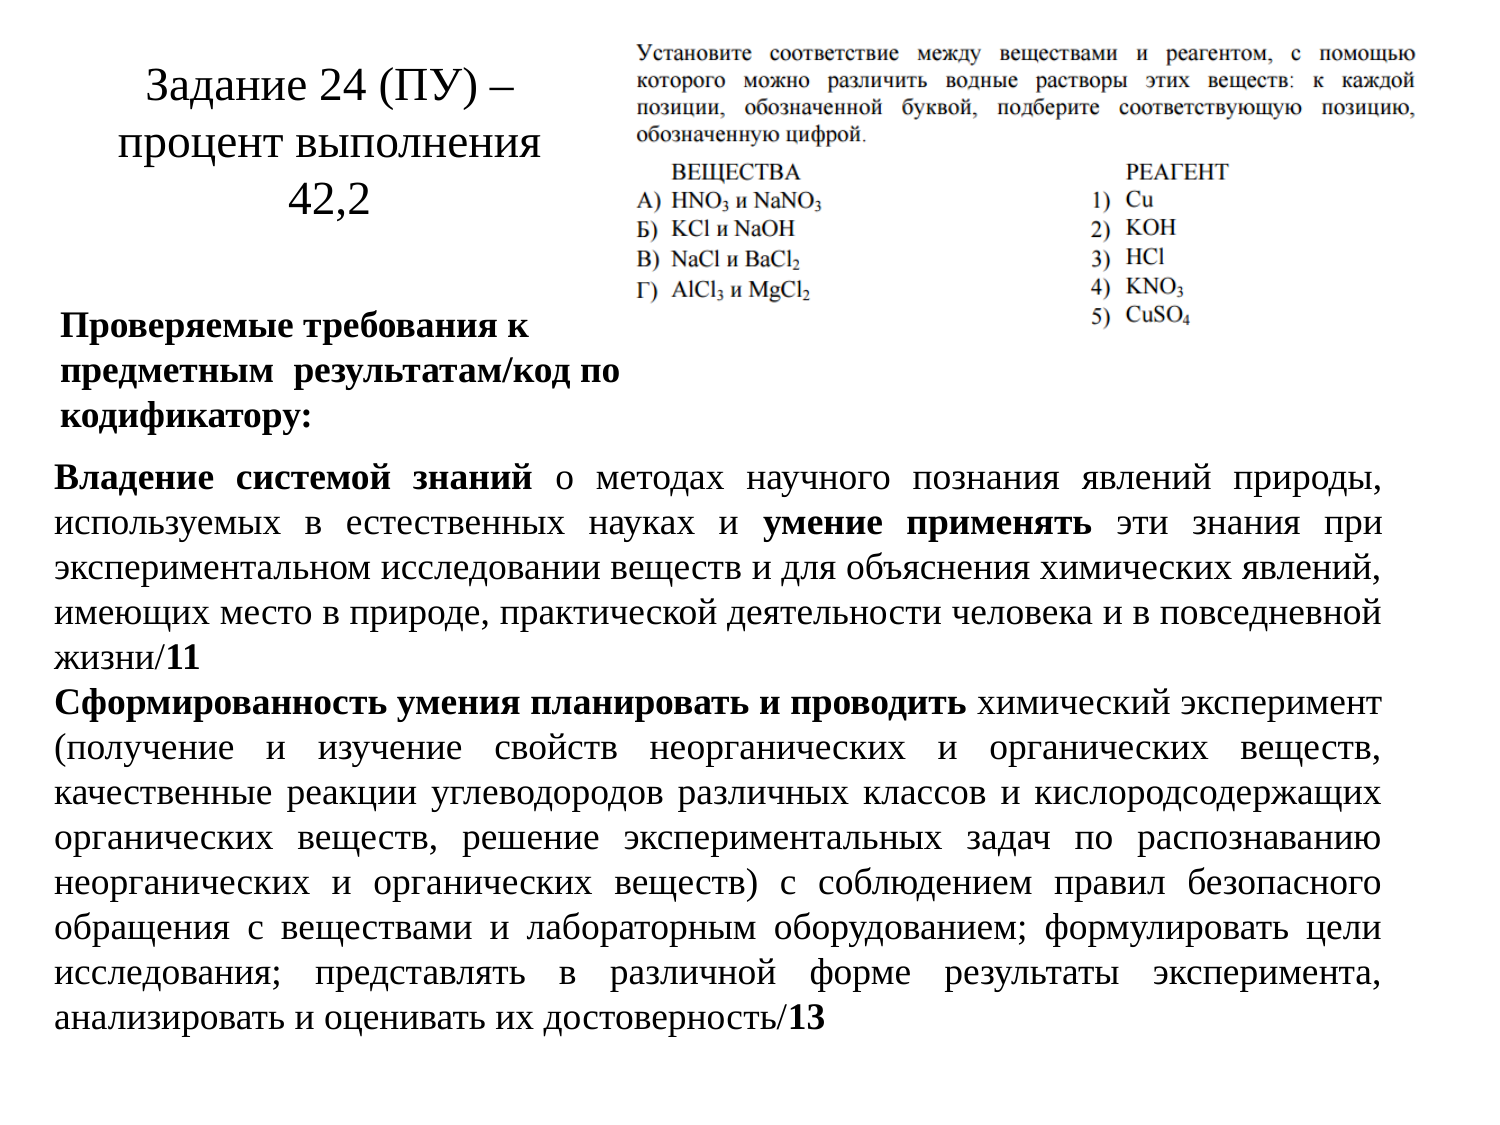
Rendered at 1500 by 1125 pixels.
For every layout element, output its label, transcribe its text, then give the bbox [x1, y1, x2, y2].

title Задание 24 (ПУ) – процент выполнения 42,2 [75, 45, 585, 232]
text_box Владение системой знаний о методах научного познания явлений природы, используемых в естественных науках и умение применять эти знания при экспериментальном исследовании веществ и для объяснения химических явлений, имеющих место в природе, практической деятельности человека и в повседневной жизни/11 Сформированность умения планировать и проводить химический эксперимент (получение и изучение свойств неорганических и органических веществ, качественные реакции углеводородов различных классов и кислородсодержащих органических веществ, решение экспериментальных задач по распознаванию неорганических и органических веществ) с соблюдением правил безопасного обращения с веществами и лабораторным оборудованием; формулировать цели исследования; представлять в различной форме результаты эксперимента, анализировать и оценивать их достоверность/13 [39, 444, 1398, 1045]
text_box Проверяемые требования к предметным результатам/код по кодификатору: [45, 292, 719, 443]
picture [619, 24, 1447, 342]
